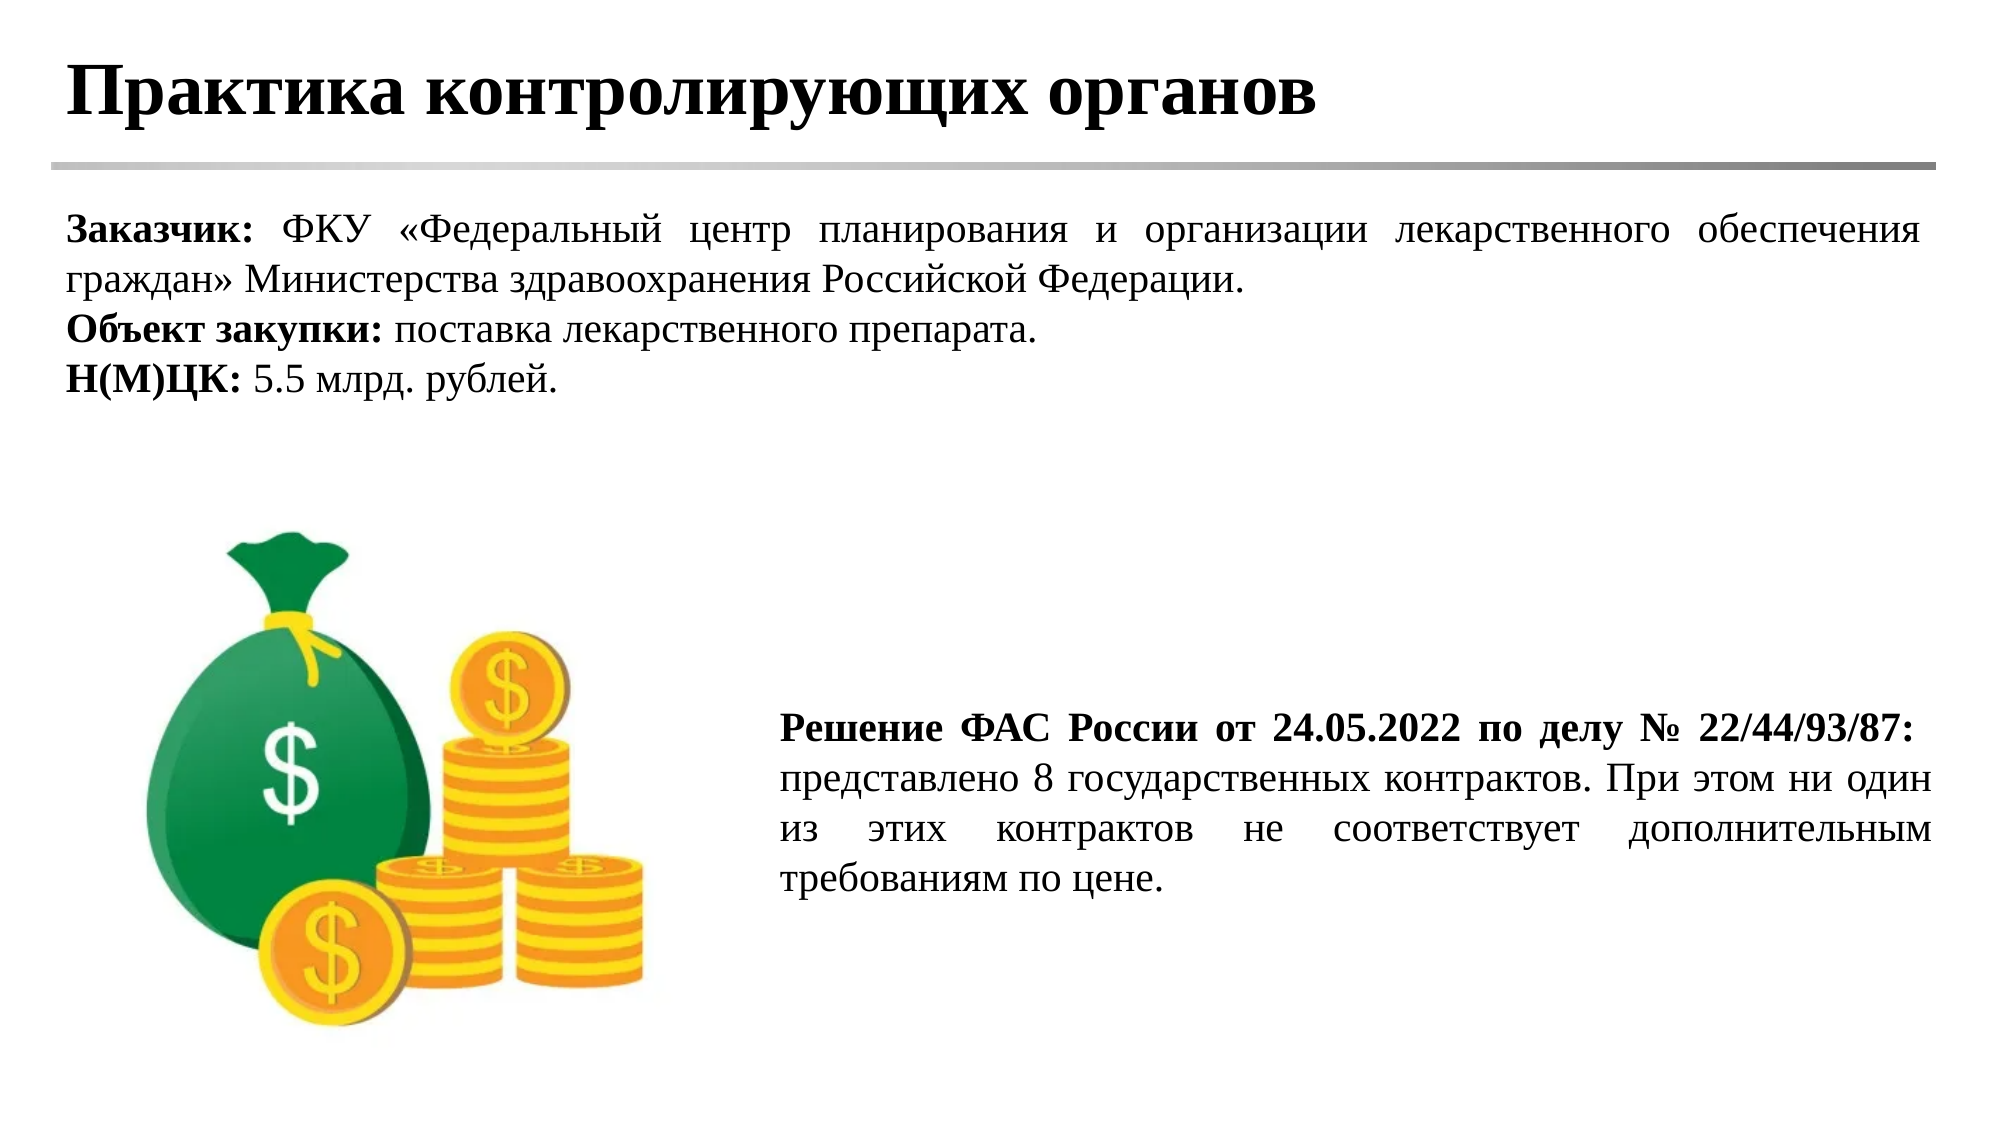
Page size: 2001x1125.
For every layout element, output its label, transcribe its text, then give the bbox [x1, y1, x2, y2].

title Практика контролирующих органов [51, 11, 1777, 162]
picture [26, 474, 765, 1125]
picture [51, 162, 1936, 170]
text_box Заказчик: ФКУ «Федеральный центр планирования и организации лекарственного обеспечения граждан» Министерства здравоохранения Российской Федерации. Объект закупки: поставка лекарственного препарата. Н(М)ЦК: 5.5 млрд. рублей. [51, 193, 1936, 409]
text_box Решение ФАС России от 24.05.2022 по делу № 22/44/93/87: представлено 8 государственных контрактов. При этом ни один из этих контрактов не соответствует дополнительным требованиям по цене. [765, 692, 1948, 958]
